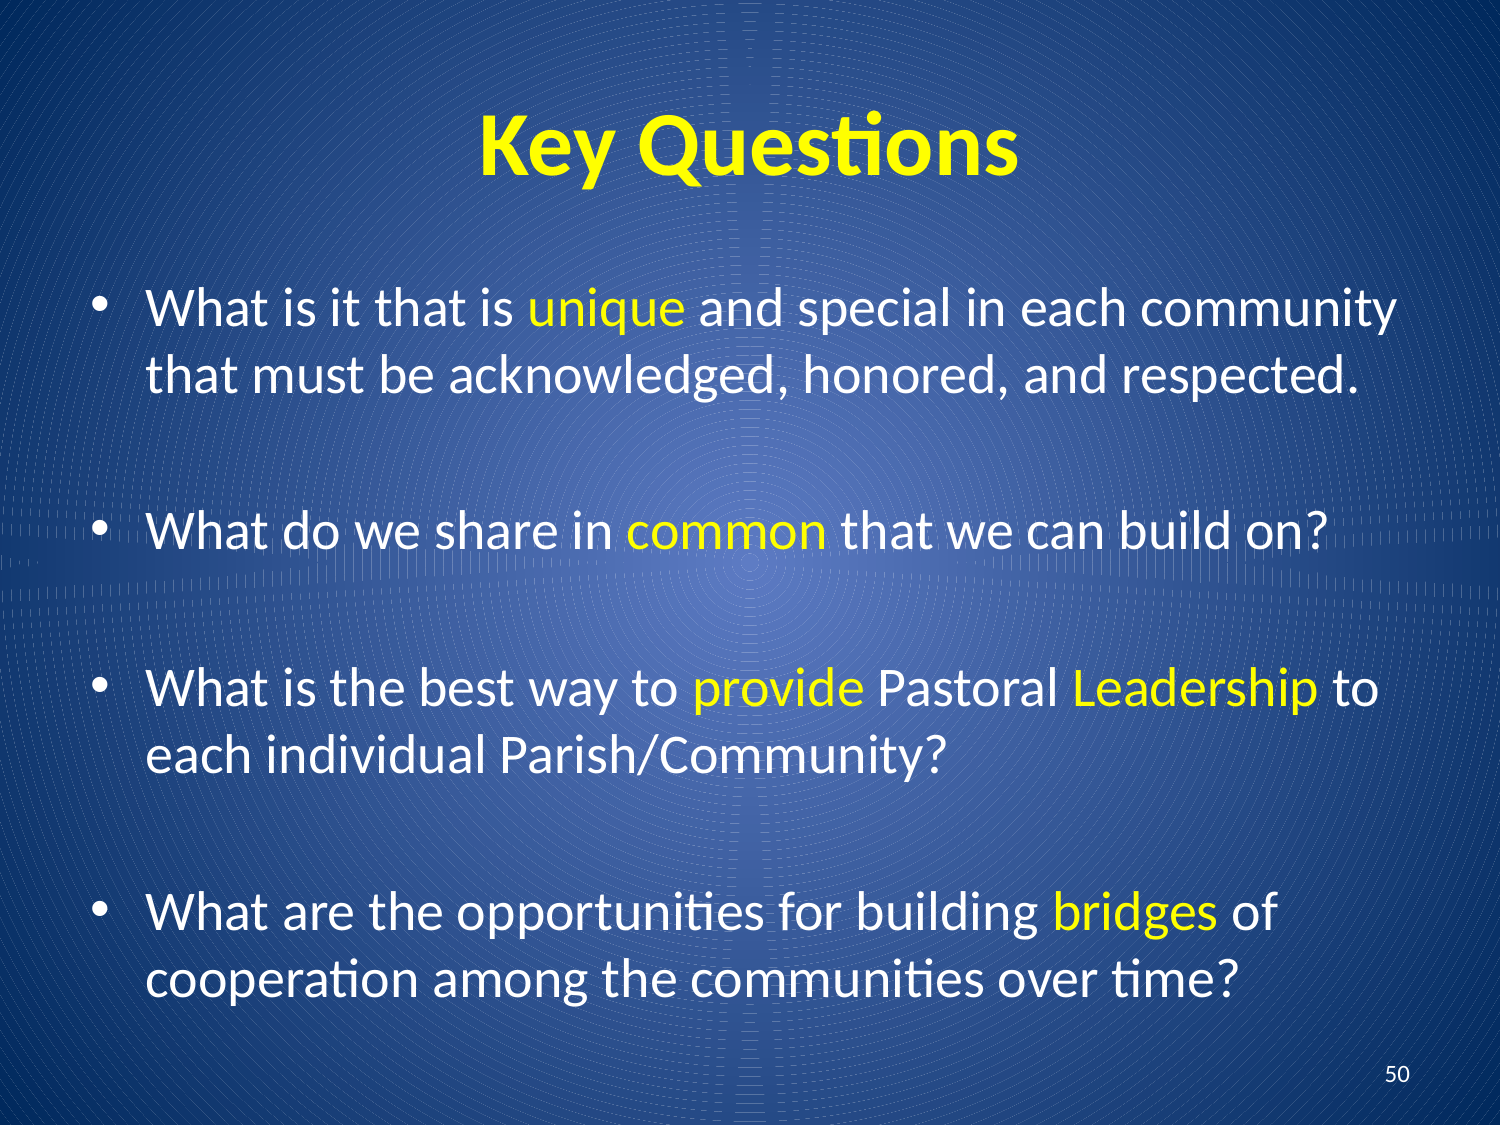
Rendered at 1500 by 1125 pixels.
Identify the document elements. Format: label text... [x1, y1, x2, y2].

slide_number 50 [1074, 1042, 1425, 1103]
list What is it that is unique and special in each community that must be acknowledged, honored, and respected. What do we share in common that we can build on? What is the best way to provide Pastoral Leadership to each individual Parish/Community? What are the opportunities for building bridges of cooperation among the communities over time? [75, 262, 1425, 1125]
title Key Questions [75, 45, 1425, 233]
